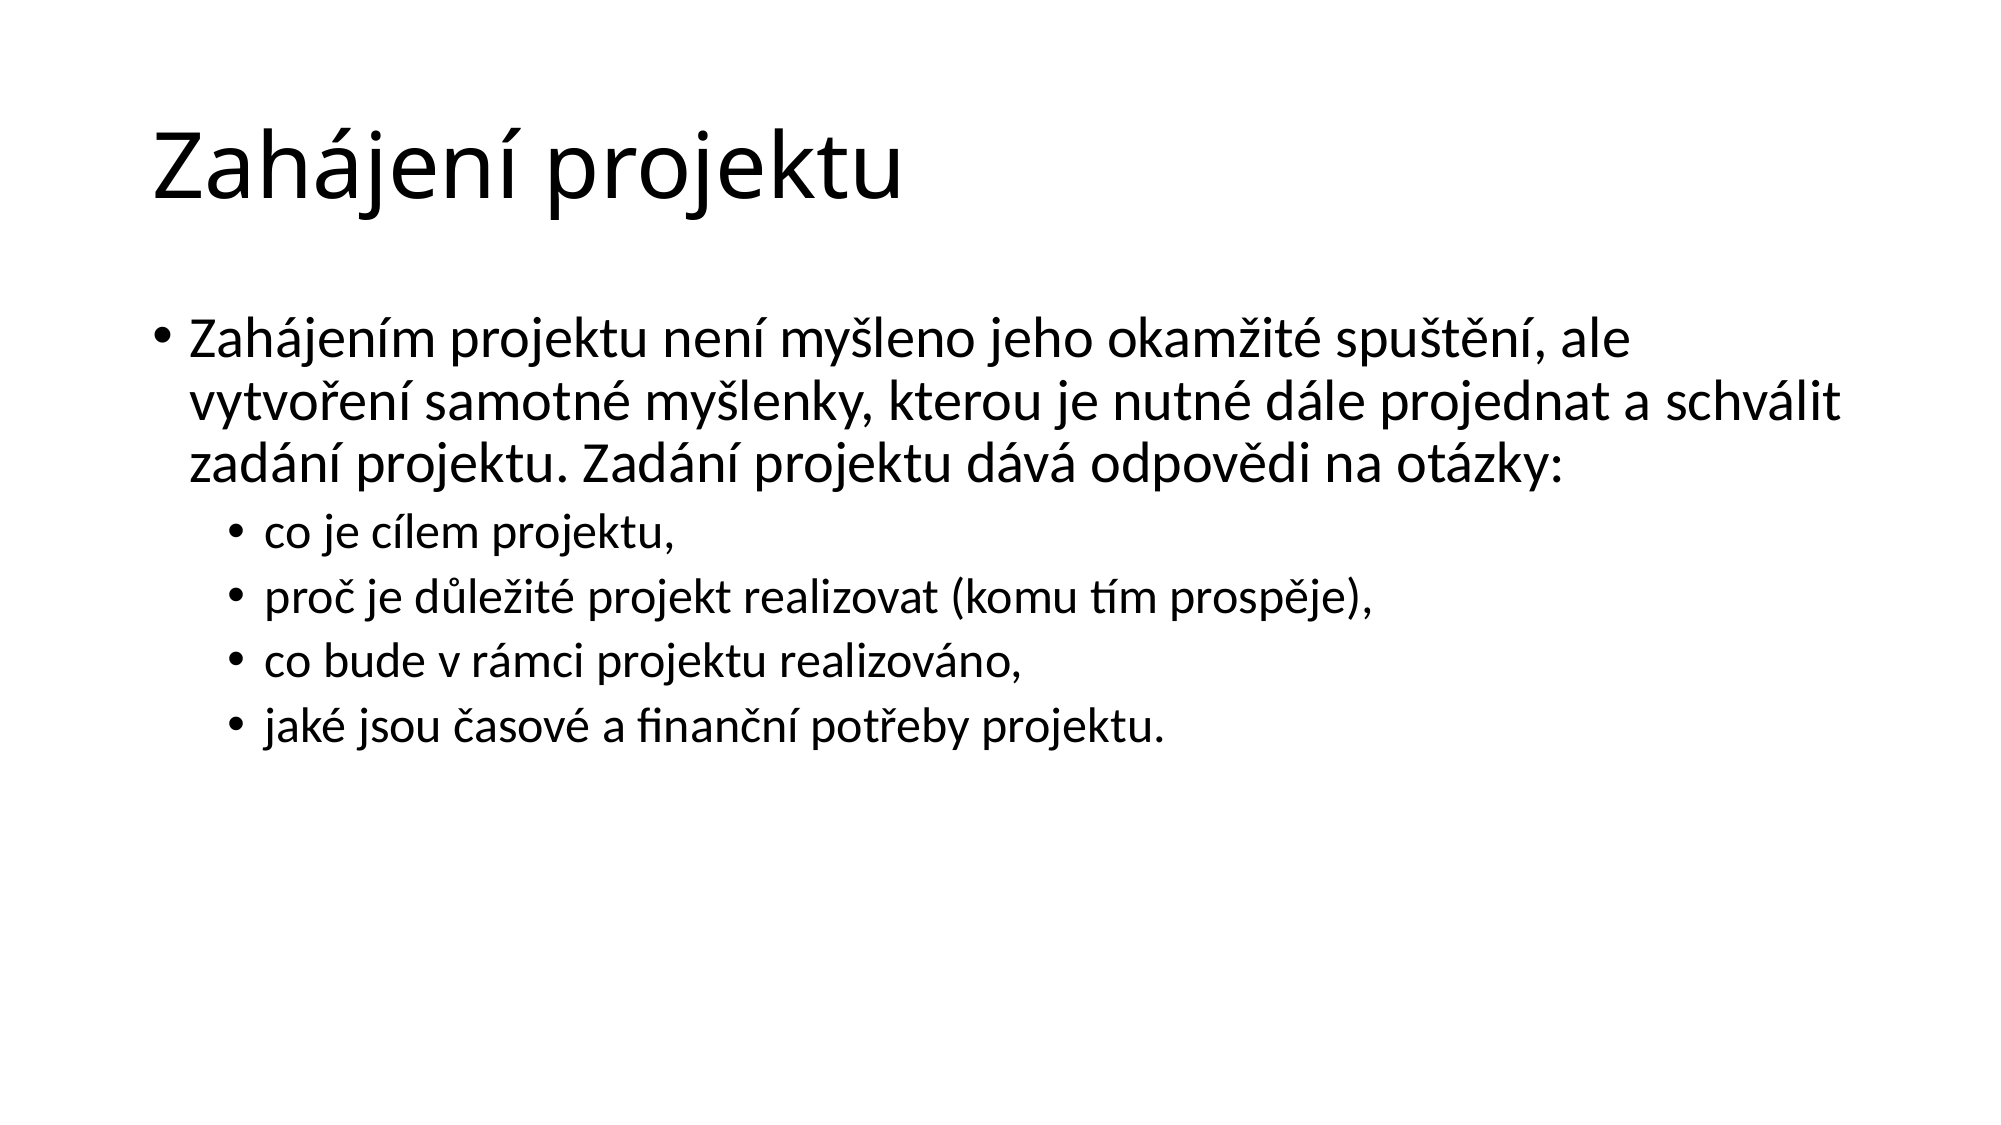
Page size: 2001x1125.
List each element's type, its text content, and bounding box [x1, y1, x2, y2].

title Zahájení projektu [137, 59, 1863, 278]
list Zahájením projektu není myšleno jeho okamžité spuštění, ale vytvoření samotné myšlenky, kterou je nutné dále projednat a schválit zadání projektu. Zadání projektu dává odpovědi na otázky: co je cílem projektu, proč je důležité projekt realizovat (komu tím prospěje), co bude v rámci projektu realizováno, jaké jsou časové a finanční potřeby projektu. [137, 299, 1863, 1014]
